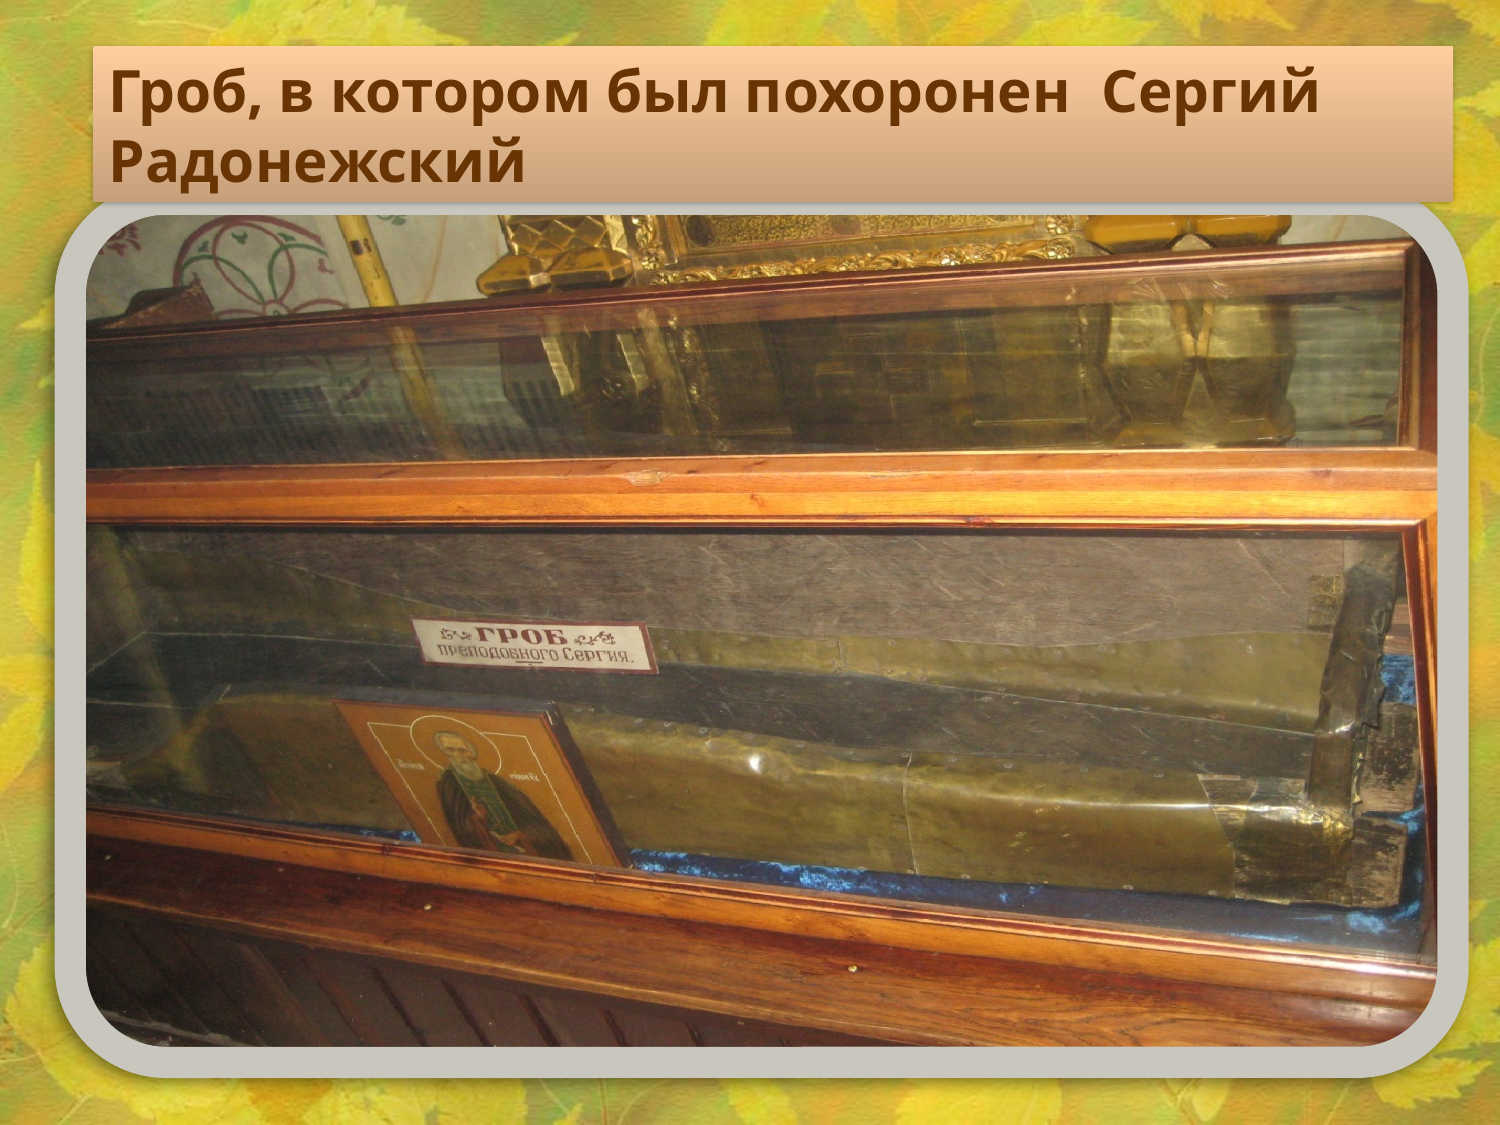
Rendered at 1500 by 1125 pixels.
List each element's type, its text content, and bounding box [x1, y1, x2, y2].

picture [0, 0, 1500, 1125]
text_box Гроб, в котором был похоронен Сергий Радонежский [93, 46, 1454, 198]
